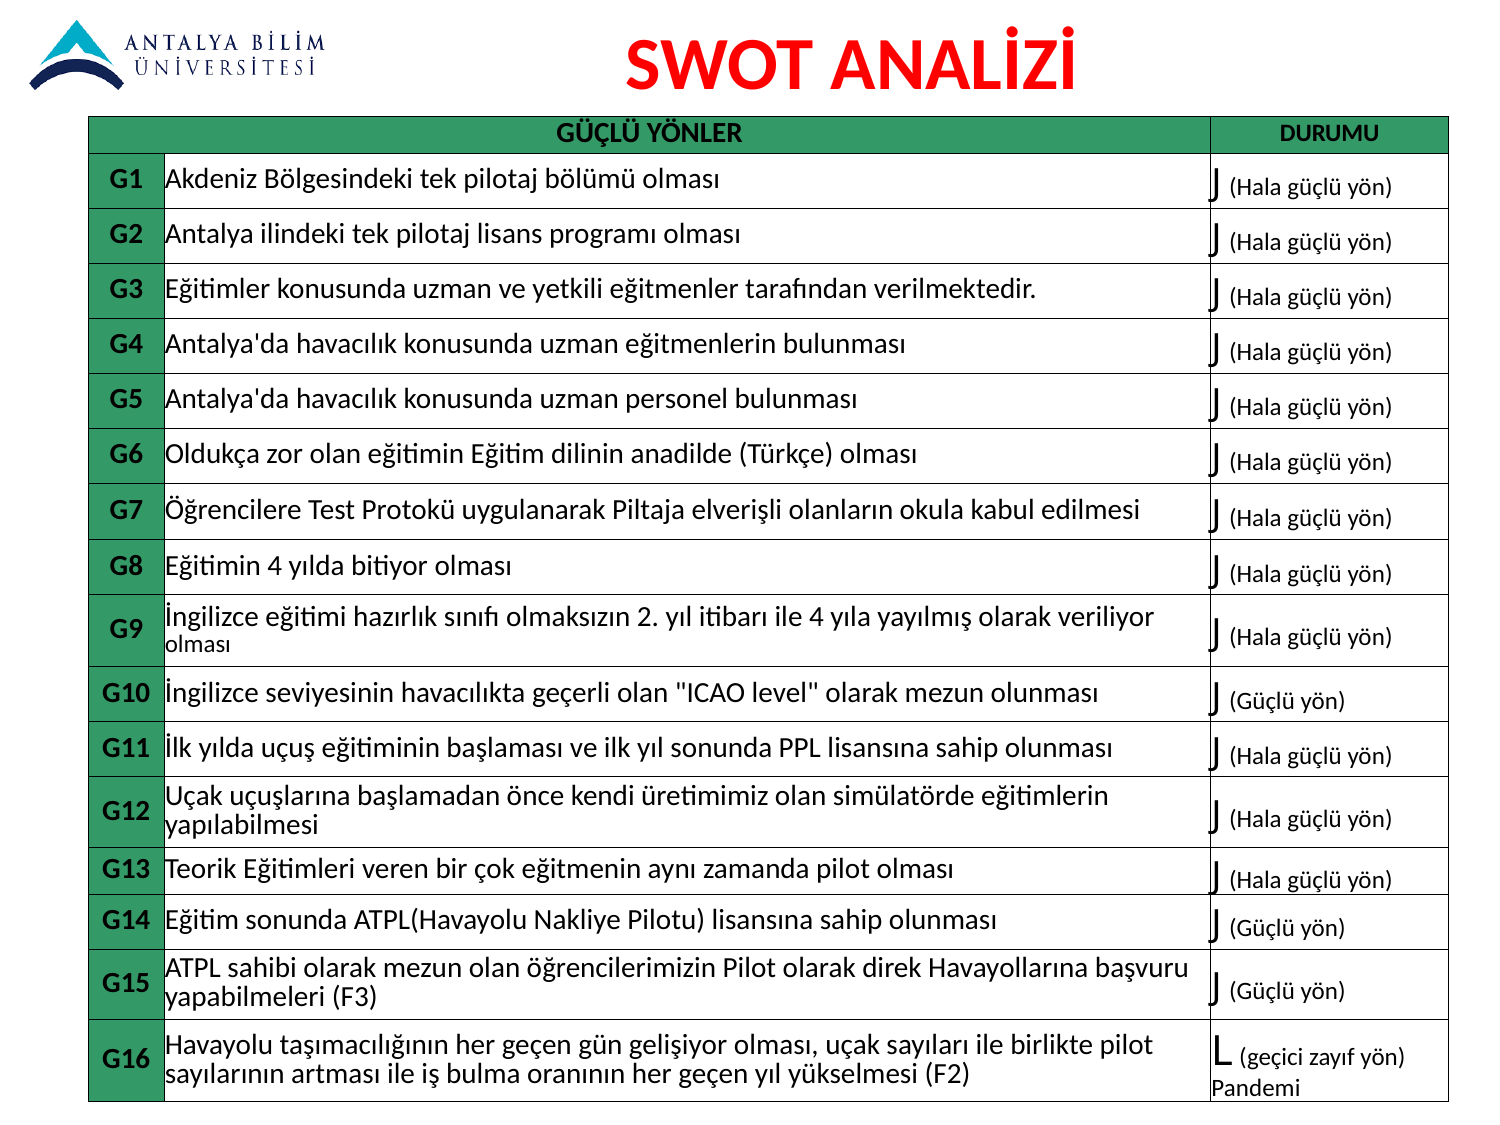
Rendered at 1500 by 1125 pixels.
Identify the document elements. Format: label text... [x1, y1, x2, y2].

table_cell G3 [89, 264, 164, 318]
table_cell G9 [89, 595, 164, 666]
table_cell Eğitimin 4 yılda bitiyor olması [165, 540, 1210, 594]
table_cell G5 [89, 374, 164, 428]
table_cell G11 [89, 722, 164, 776]
text_box SWOT ANALİZİ [279, 7, 1425, 112]
table_cell G7 [89, 484, 164, 539]
picture [29, 18, 326, 91]
table_cell G16 [89, 1020, 164, 1101]
table_cell J (Hala güçlü yön) [1211, 540, 1448, 594]
table_cell G14 [89, 895, 164, 949]
table_cell G6 [89, 429, 164, 483]
table_cell L (geçici zayıf yön) Pandemi [1211, 1020, 1448, 1101]
table_cell G2 [89, 209, 164, 263]
table_cell J (Hala güçlü yön) [1211, 722, 1448, 776]
table_cell Oldukça zor olan eğitimin Eğitim dilinin anadilde (Türkçe) olması [165, 429, 1210, 483]
table_cell Uçak uçuşlarına başlamadan önce kendi üretimimiz olan simülatörde eğitimlerin yapılabilmesi [165, 777, 1210, 847]
table_cell J (Hala güçlü yön) [1211, 777, 1448, 847]
table_header GÜÇLÜ YÖNLER [89, 117, 1210, 153]
table_cell J (Hala güçlü yön) [1211, 264, 1448, 318]
table_cell G12 [89, 777, 164, 847]
table_cell Akdeniz Bölgesindeki tek pilotaj bölümü olması [165, 154, 1210, 208]
table_cell J (Hala güçlü yön) [1211, 595, 1448, 666]
table_cell Eğitim sonunda ATPL(Havayolu Nakliye Pilotu) lisansına sahip olunması [165, 895, 1210, 949]
table_cell Antalya ilindeki tek pilotaj lisans programı olması [165, 209, 1210, 263]
table_cell J (Hala güçlü yön) [1211, 484, 1448, 539]
table_cell G10 [89, 667, 164, 721]
table_cell J (Hala güçlü yön) [1211, 209, 1448, 263]
table_cell J (Güçlü yön) [1211, 895, 1448, 949]
table_cell J (Hala güçlü yön) [1211, 319, 1448, 373]
table_cell J (Hala güçlü yön) [1211, 848, 1448, 894]
table_cell İngilizce seviyesinin havacılıkta geçerli olan "ICAO level" olarak mezun olunması [165, 667, 1210, 721]
table_cell Eğitimler konusunda uzman ve yetkili eğitmenler tarafından verilmektedir. [165, 264, 1210, 318]
table_cell G15 [89, 950, 164, 1019]
table_cell İlk yılda uçuş eğitiminin başlaması ve ilk yıl sonunda PPL lisansına sahip olunması [165, 722, 1210, 776]
table_cell ATPL sahibi olarak mezun olan öğrencilerimizin Pilot olarak direk Havayollarına başvuru yapabilmeleri (F3) [165, 950, 1210, 1019]
table_cell G13 [89, 848, 164, 894]
table_cell J (Güçlü yön) [1211, 950, 1448, 1019]
table_cell Öğrencilere Test Protokü uygulanarak Piltaja elverişli olanların okula kabul edilmesi [165, 484, 1210, 539]
table_cell J (Hala güçlü yön) [1211, 374, 1448, 428]
table_cell Antalya'da havacılık konusunda uzman personel bulunması [165, 374, 1210, 428]
table_cell G4 [89, 319, 164, 373]
table_cell J (Hala güçlü yön) [1211, 429, 1448, 483]
table_header DURUMU [1211, 117, 1448, 153]
table_cell G8 [89, 540, 164, 594]
table_cell Antalya'da havacılık konusunda uzman eğitmenlerin bulunması [165, 319, 1210, 373]
table_cell Teorik Eğitimleri veren bir çok eğitmenin aynı zamanda pilot olması [165, 848, 1210, 894]
table_cell J (Hala güçlü yön) [1211, 154, 1448, 208]
table_cell İngilizce eğitimi hazırlık sınıfı olmaksızın 2. yıl itibarı ile 4 yıla yayılmış olarak veriliyor olması [165, 595, 1210, 666]
table_cell J (Güçlü yön) [1211, 667, 1448, 721]
table_cell Havayolu taşımacılığının her geçen gün gelişiyor olması, uçak sayıları ile birlikte pilot sayılarının artması ile iş bulma oranının her geçen yıl yükselmesi (F2) [165, 1020, 1210, 1101]
table_cell G1 [89, 154, 164, 208]
